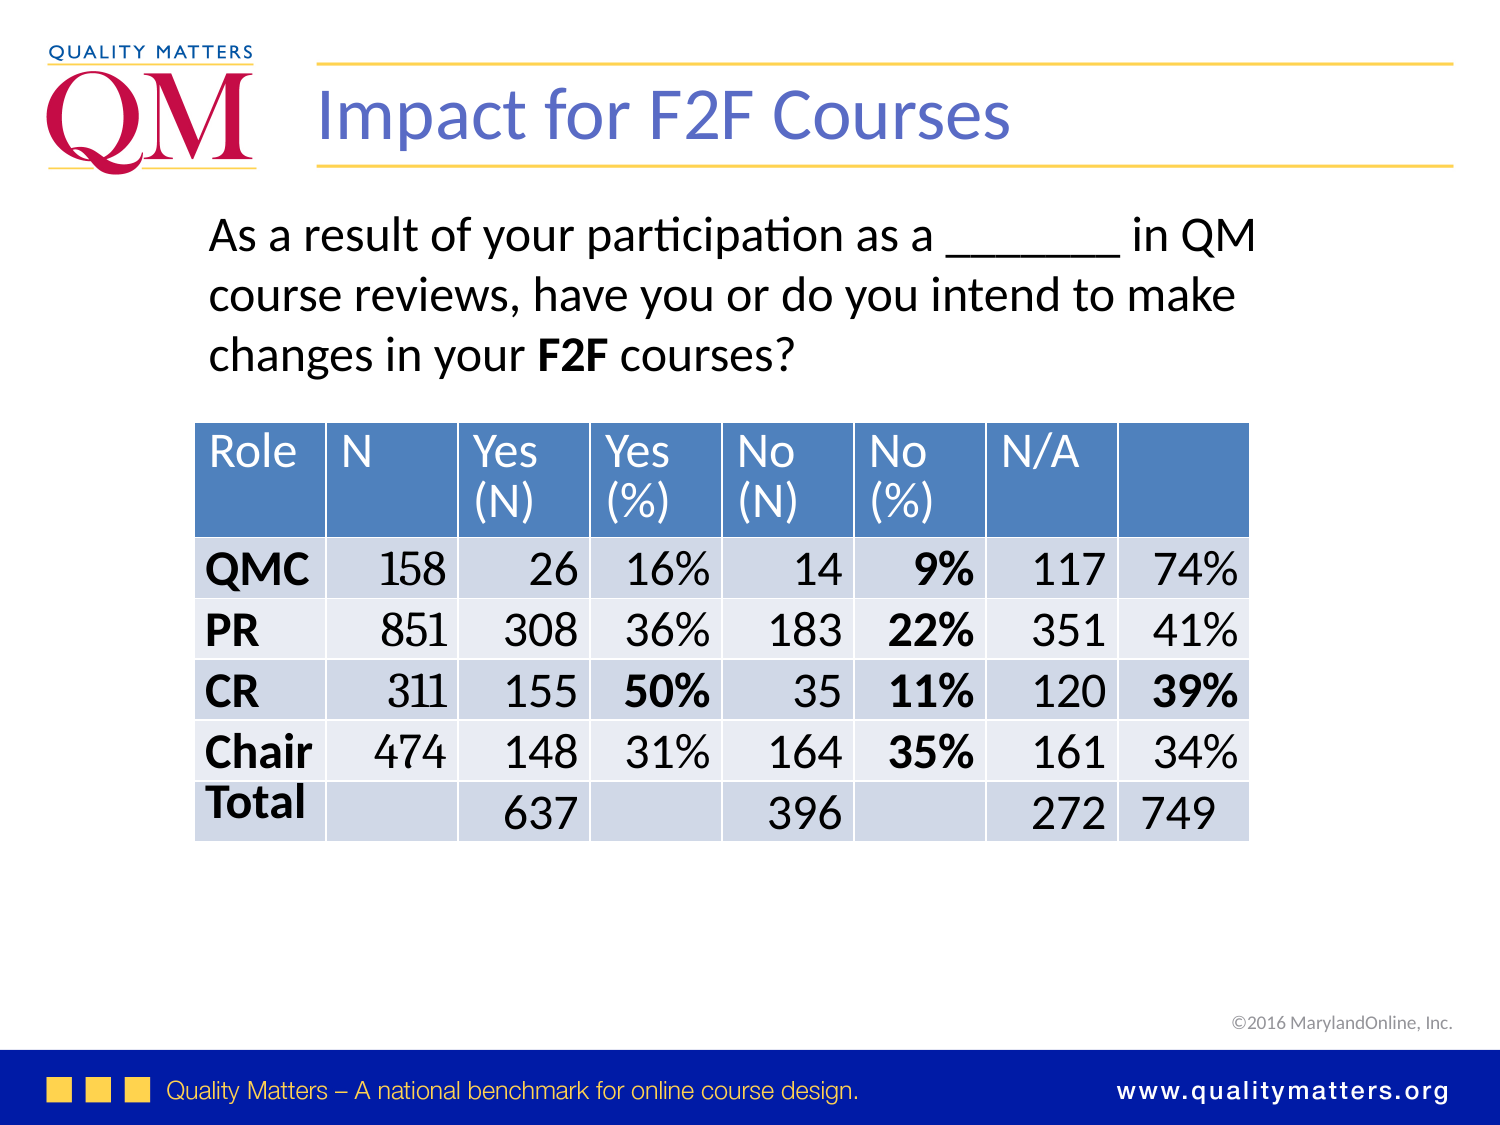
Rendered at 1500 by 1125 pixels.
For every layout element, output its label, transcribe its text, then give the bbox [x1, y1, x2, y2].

list Impact for F2F Courses [301, 49, 1477, 169]
table_cell 11% [855, 660, 985, 719]
table_cell 9% [855, 538, 985, 598]
table_cell 308 [459, 599, 589, 658]
table_cell 161 [987, 721, 1117, 780]
table_cell 311 [327, 660, 457, 719]
table_cell Chair [195, 721, 325, 780]
table_header N/A [987, 423, 1117, 537]
table_header No (N) [723, 423, 853, 537]
table_cell 50% [591, 660, 721, 719]
table_cell 155 [459, 660, 589, 719]
table_cell 351 [987, 599, 1117, 658]
table_cell 36% [591, 599, 721, 658]
table_cell [591, 782, 721, 841]
table_cell 74% [1119, 538, 1249, 598]
table_cell 35% [855, 721, 985, 780]
table_header N [327, 423, 457, 537]
table_cell 272 [987, 782, 1117, 841]
table_cell 183 [723, 599, 853, 658]
table_cell 396 [723, 782, 853, 841]
table_header [1119, 423, 1249, 537]
table_cell 41% [1119, 599, 1249, 658]
table_cell 637 [459, 782, 589, 841]
table_cell [855, 782, 985, 841]
table_cell 31% [591, 721, 721, 780]
table_cell 34% [1119, 721, 1249, 780]
table_cell 749 [1119, 782, 1249, 841]
table_cell 35 [723, 660, 853, 719]
table_cell 26 [459, 538, 589, 598]
table_header Role [195, 423, 325, 537]
table_cell Total [195, 782, 325, 841]
table_cell 117 [987, 538, 1117, 598]
table_cell 474 [327, 721, 457, 780]
table_cell 22% [855, 599, 985, 658]
table_cell 851 [327, 599, 457, 658]
text_box As a result of your participation as a _______ in QM course reviews, have you or do you intend to make changes in your F2F courses? [193, 193, 1290, 389]
table_cell 148 [459, 721, 589, 780]
table_cell 16% [591, 538, 721, 598]
table_cell PR [195, 599, 325, 658]
table_cell 14 [723, 538, 853, 598]
table_cell 39% [1119, 660, 1249, 719]
table_header No (%) [855, 423, 985, 537]
table_cell 158 [327, 538, 457, 598]
table_cell 164 [723, 721, 853, 780]
table_cell 120 [987, 660, 1117, 719]
table_cell QMC [195, 538, 325, 598]
table_cell [327, 782, 457, 841]
picture [0, 0, 1500, 1125]
table_header Yes (N) [459, 423, 589, 537]
table_cell CR [195, 660, 325, 719]
table_header Yes (%) [591, 423, 721, 537]
